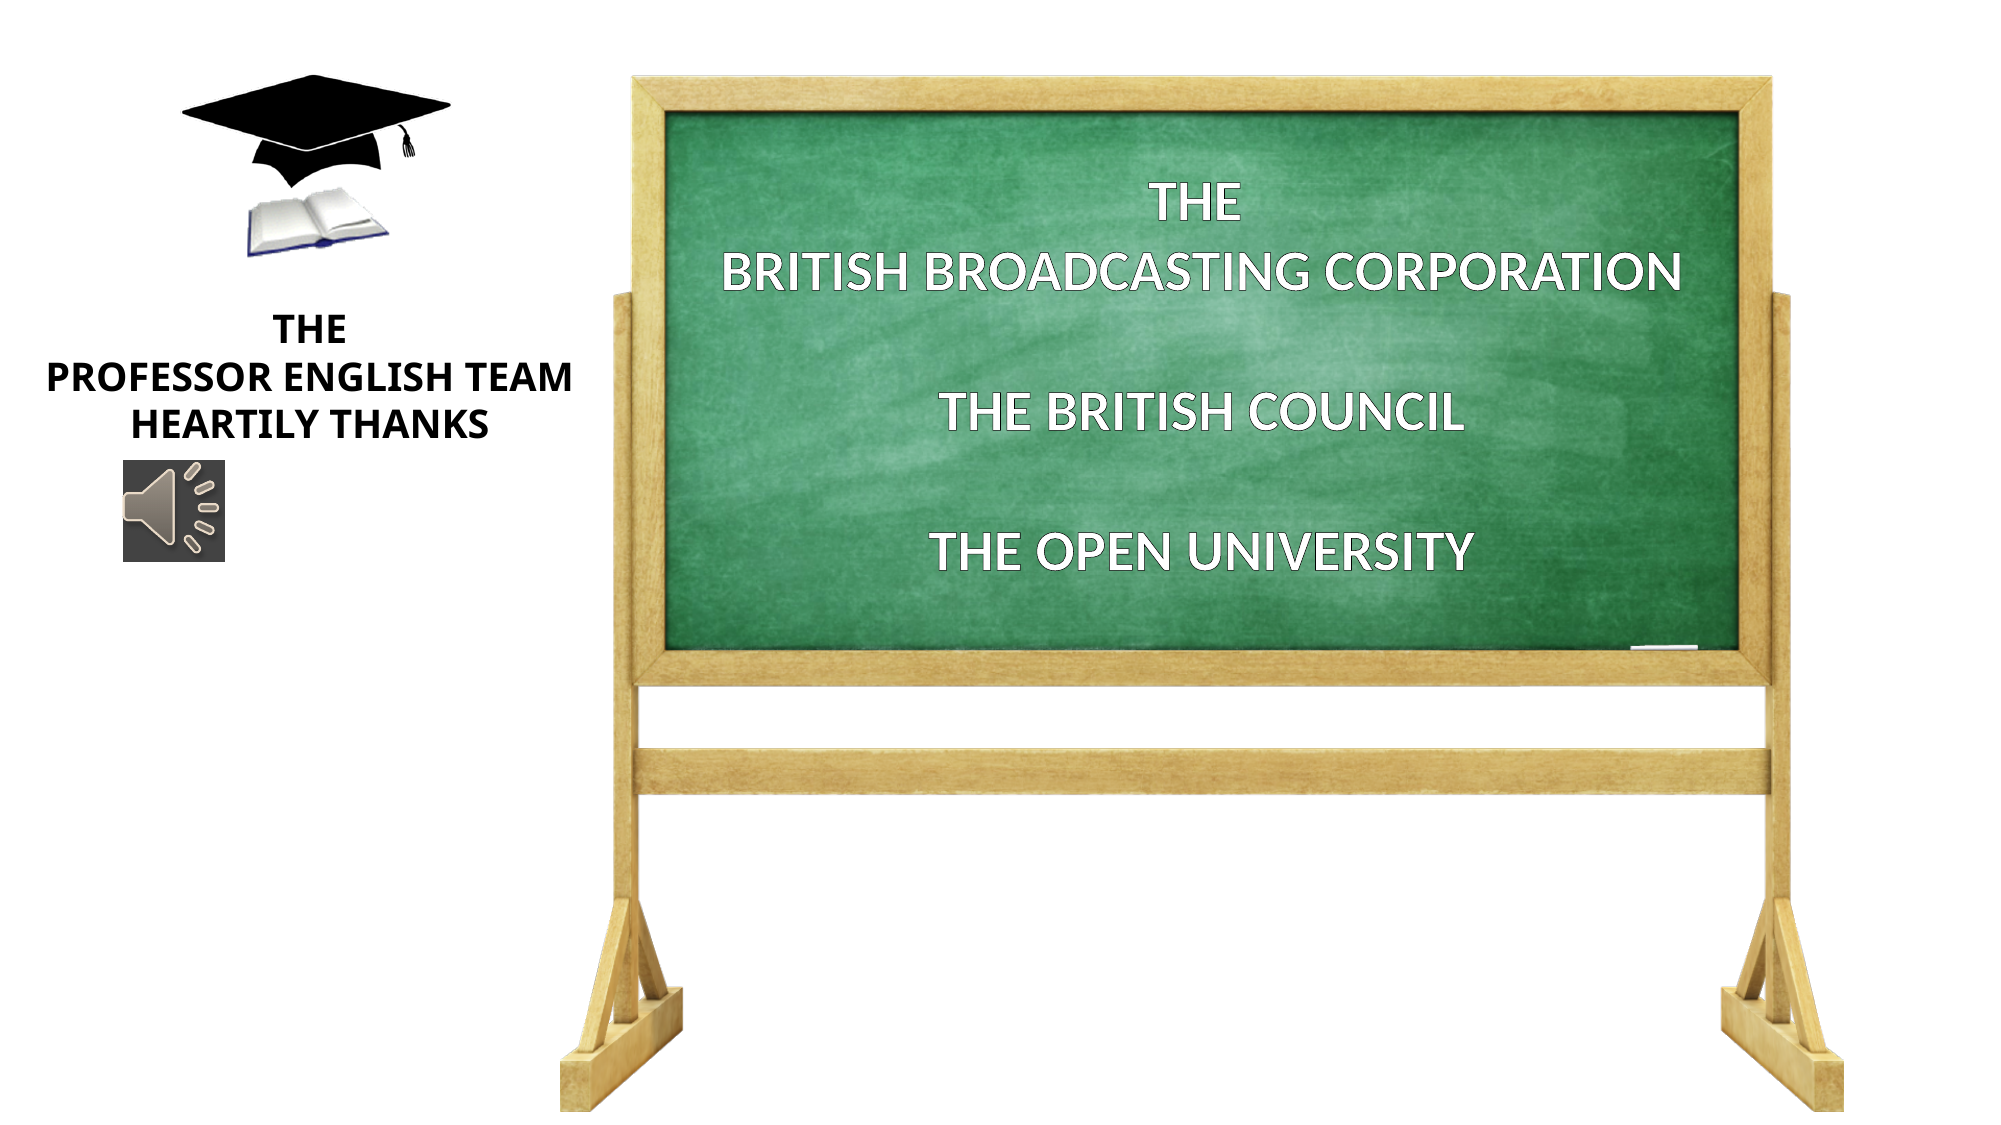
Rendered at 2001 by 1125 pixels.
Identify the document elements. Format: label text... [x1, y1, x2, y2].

picture [560, 35, 1844, 1112]
text_box THE BRITISH BROADCASTING CORPORATION THE BRITISH COUNCIL THE OPEN UNIVERSITY [633, 154, 1770, 657]
picture [121, 458, 226, 563]
text_box THE PROFESSOR ENGLISH TEAM HEARTILY THANKS [0, 296, 620, 454]
picture [175, 73, 462, 260]
